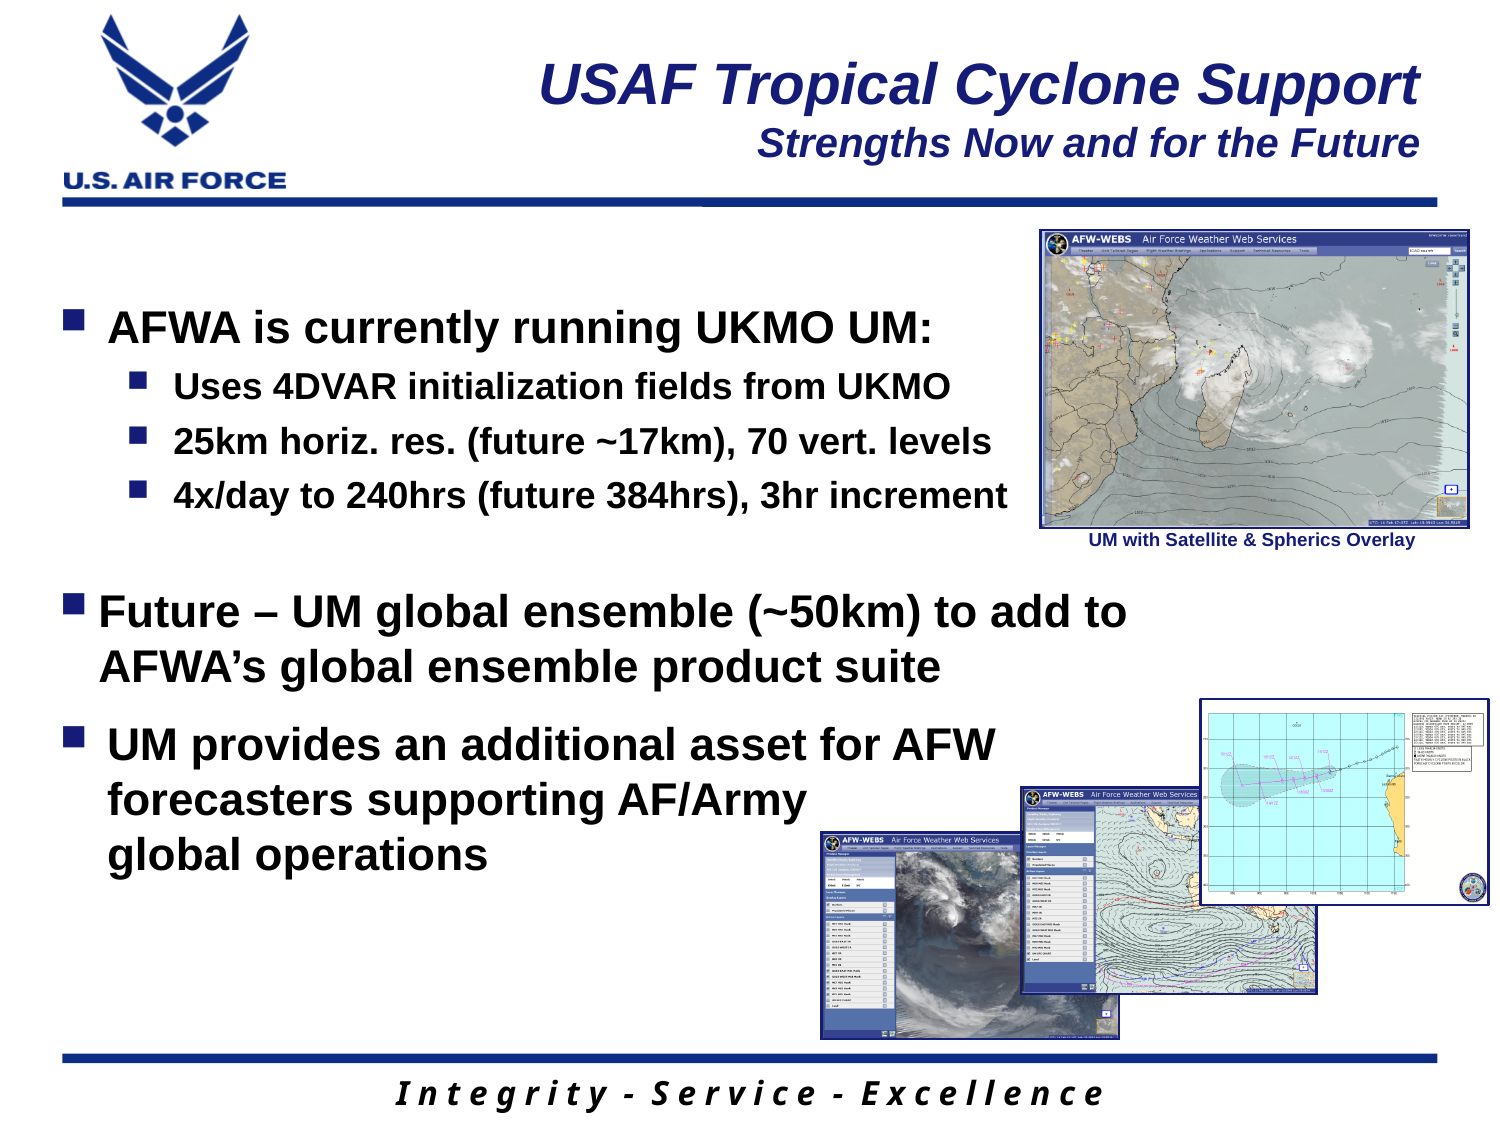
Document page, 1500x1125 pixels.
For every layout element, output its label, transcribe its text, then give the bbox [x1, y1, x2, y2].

text_box AFWA is currently running UKMO UM: Uses 4DVAR initialization fields from UKMO 25km horiz. res. (future ~17km), 70 vert. levels 4x/day to 240hrs (future 384hrs), 3hr increment Future – UM global ensemble (~50km) to add to AFWA’s global ensemble product suite UM provides an additional asset for AFW forecasters supporting AF/Army global operations [45, 212, 1476, 991]
picture [1041, 230, 1468, 527]
picture [64, 14, 212, 189]
text_box UM with Satellite & Spherics Overlay [1060, 536, 1450, 563]
picture [822, 699, 1488, 1039]
text_box USAF Tropical Cyclone Support Strengths Now and for the Future [212, 12, 1436, 200]
